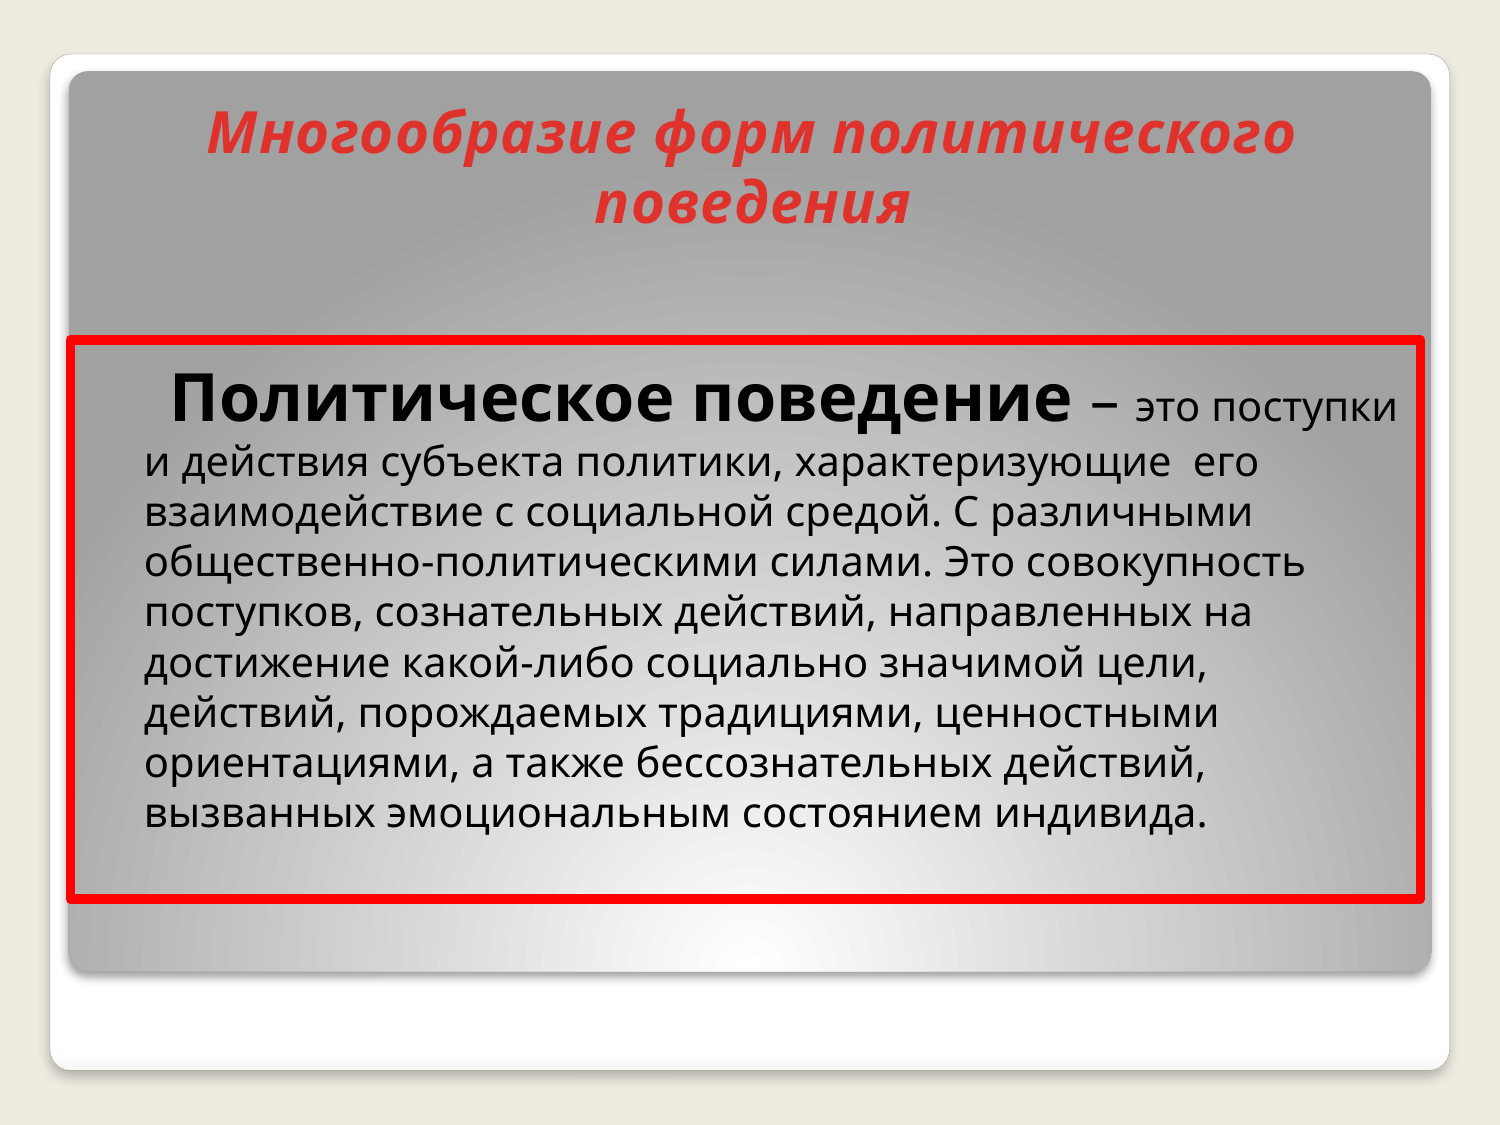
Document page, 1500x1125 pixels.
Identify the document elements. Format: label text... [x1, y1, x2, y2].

list Политическое поведение – это поступки и действия субъекта политики, характеризующие его взаимодействие с социальной средой. С различными общественно-политическими силами. Это совокупность поступков, сознательных действий, направленных на достижение какой-либо социально значимой цели, действий, порождаемых традициями, ценностными ориентациями, а также бессознательных действий, вызванных эмоциональным состоянием индивида. [70, 339, 1421, 900]
title Многообразие форм политического поведения [82, 70, 1425, 243]
